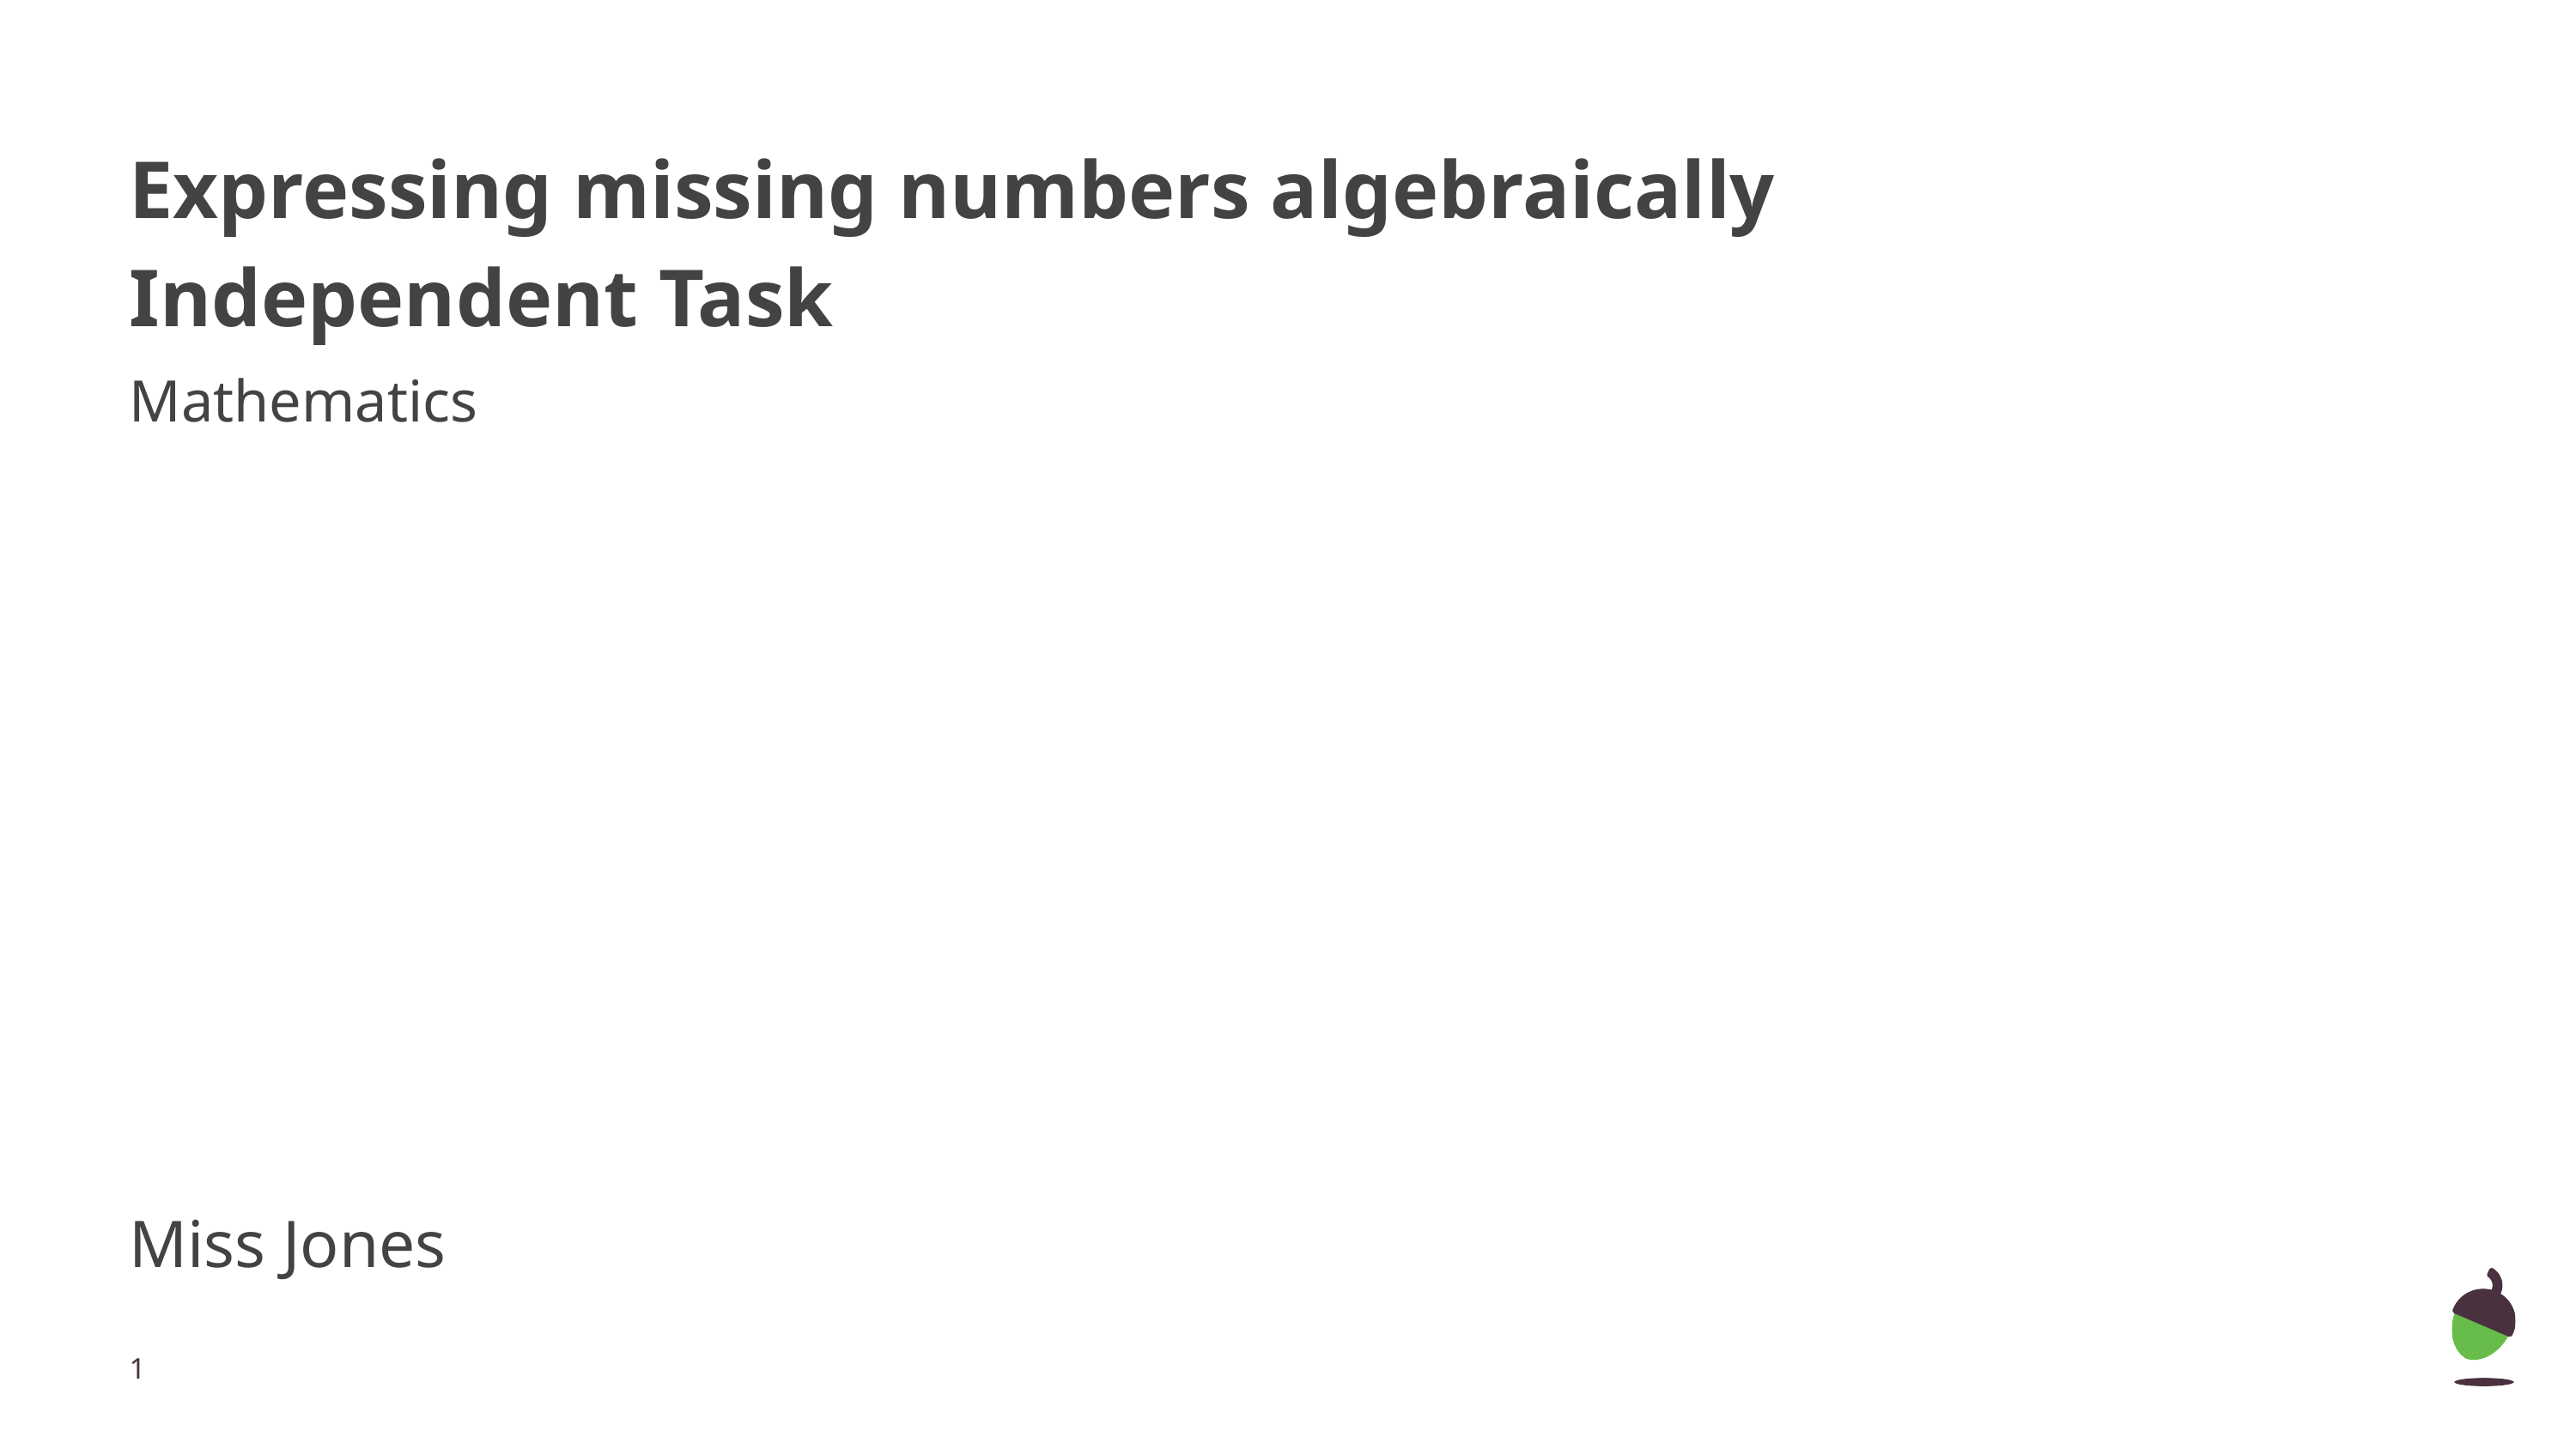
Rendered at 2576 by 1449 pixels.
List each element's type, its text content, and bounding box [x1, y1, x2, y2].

slide_number ‹#› [129, 1349, 332, 1401]
text_box Miss Jones [129, 1191, 605, 1298]
list Mathematics [129, 355, 2447, 1245]
picture [2451, 1268, 2516, 1386]
title Expressing missing numbers algebraically Independent Task [129, 124, 1990, 355]
